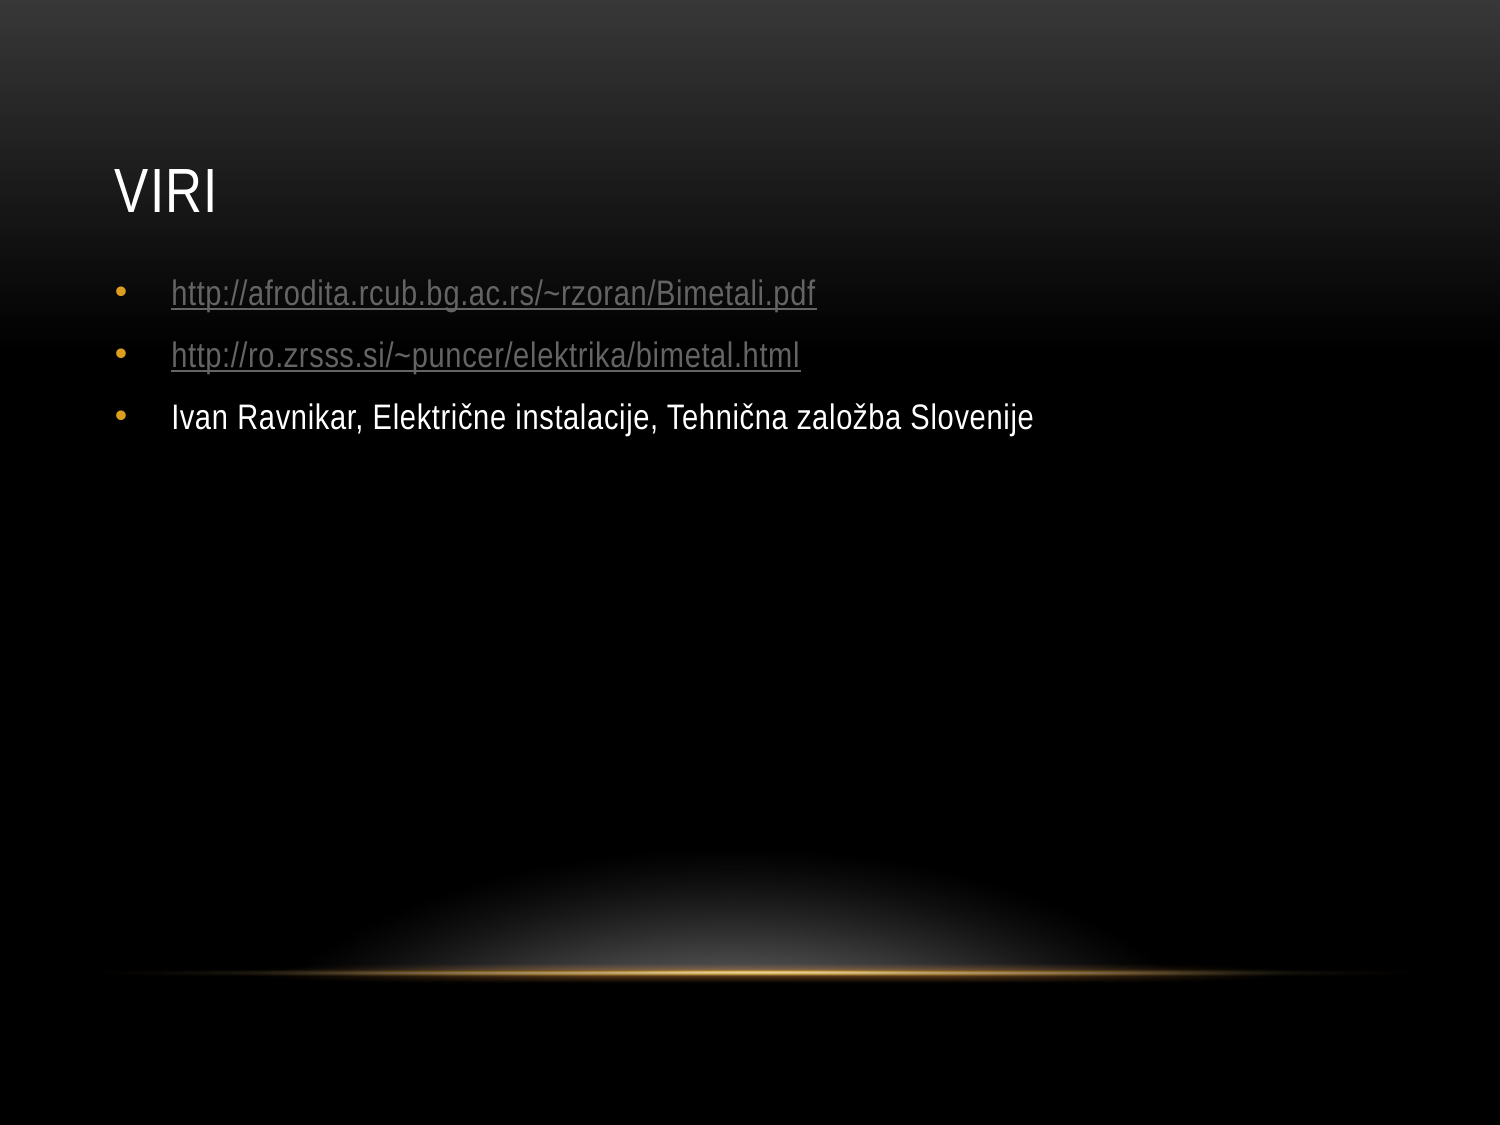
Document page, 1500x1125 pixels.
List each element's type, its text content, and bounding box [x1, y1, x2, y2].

picture [0, 0, 1500, 1125]
title viri [99, 45, 1400, 233]
list http://afrodita.rcub.bg.ac.rs/~rzoran/Bimetali.pdf http://ro.zrsss.si/~puncer/elektrika/bimetal.html Ivan Ravnikar, Električne instalacije, Tehnična založba Slovenije [99, 262, 1400, 938]
